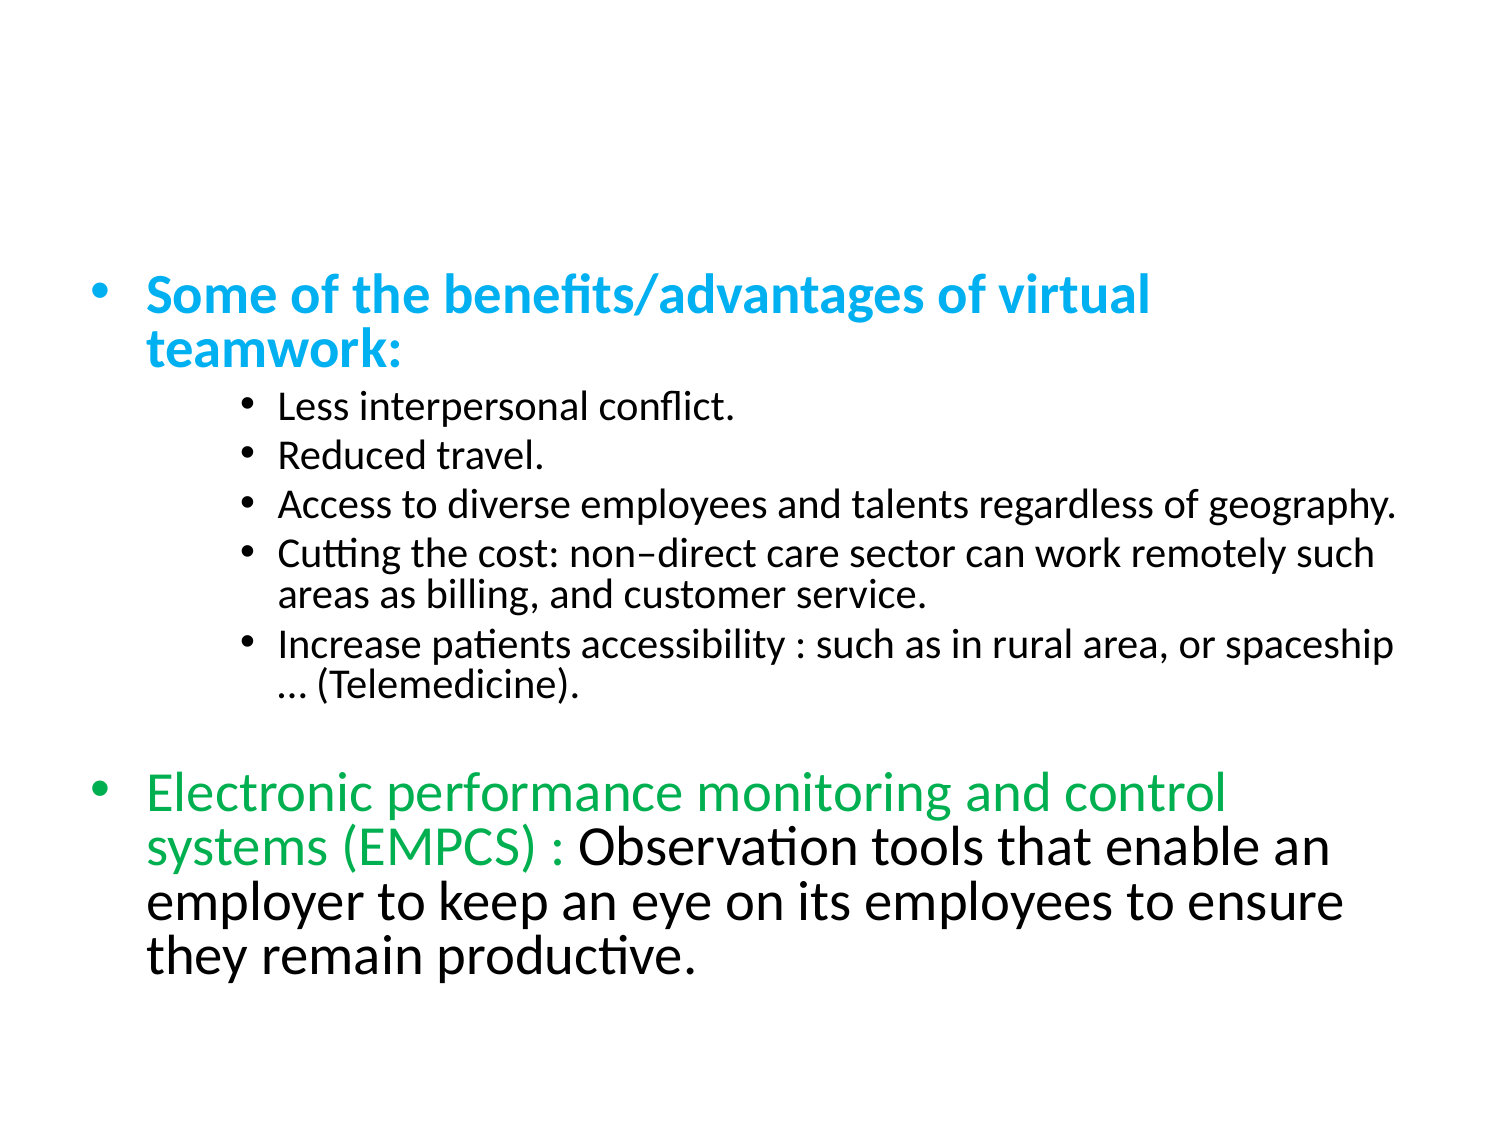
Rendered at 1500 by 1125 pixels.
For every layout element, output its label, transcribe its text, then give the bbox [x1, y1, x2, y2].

list Some of the benefits/advantages of virtual teamwork: Less interpersonal conflict. Reduced travel. Access to diverse employees and talents regardless of geography. Cutting the cost: non–direct care sector can work remotely such areas as billing, and customer service. Increase patients accessibility : such as in rural area, or spaceship … (Telemedicine). Electronic performance monitoring and control systems (EMPCS) : Observation tools that enable an employer to keep an eye on its employees to ensure they remain productive. [75, 262, 1425, 1050]
